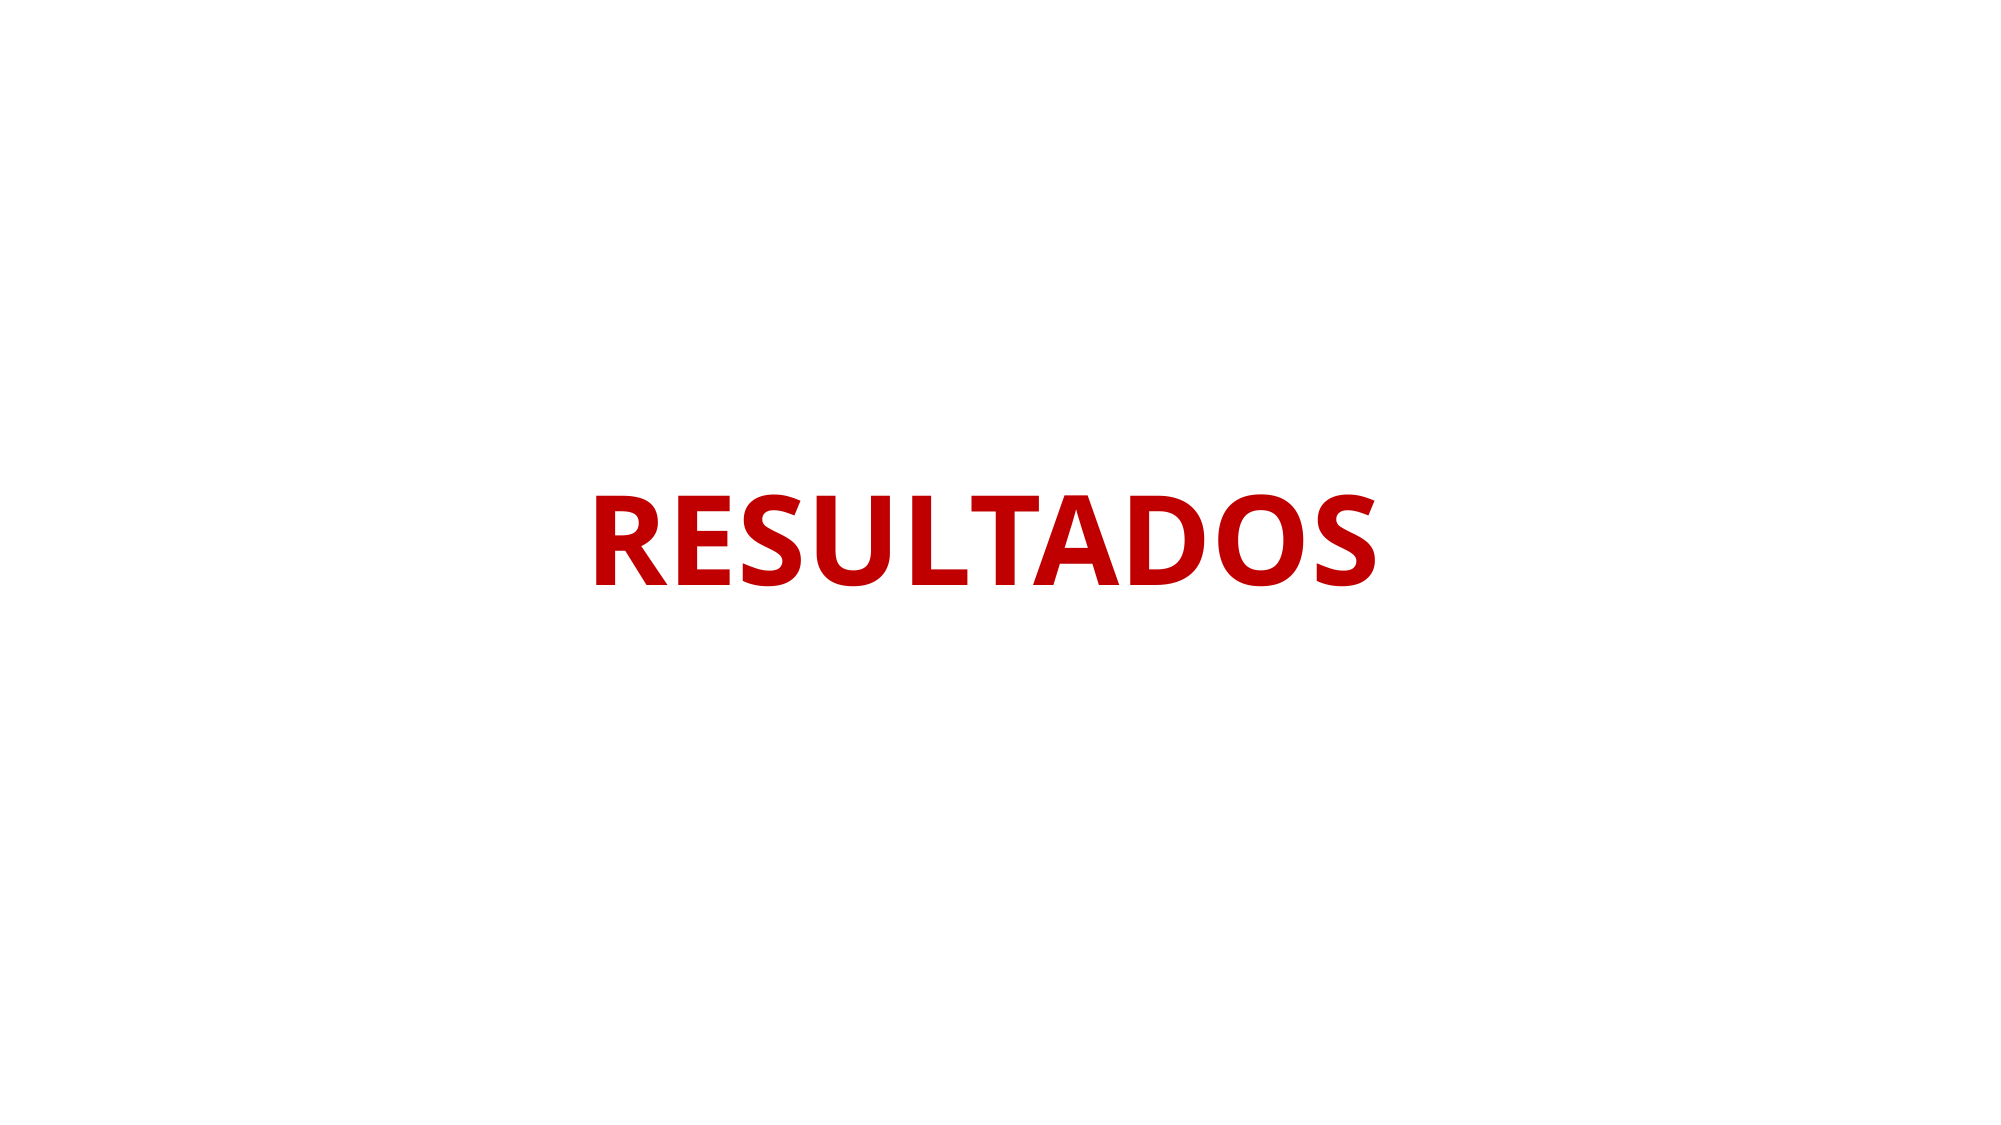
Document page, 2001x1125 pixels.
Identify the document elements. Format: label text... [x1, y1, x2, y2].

title RESULTADOS [136, 200, 1862, 621]
